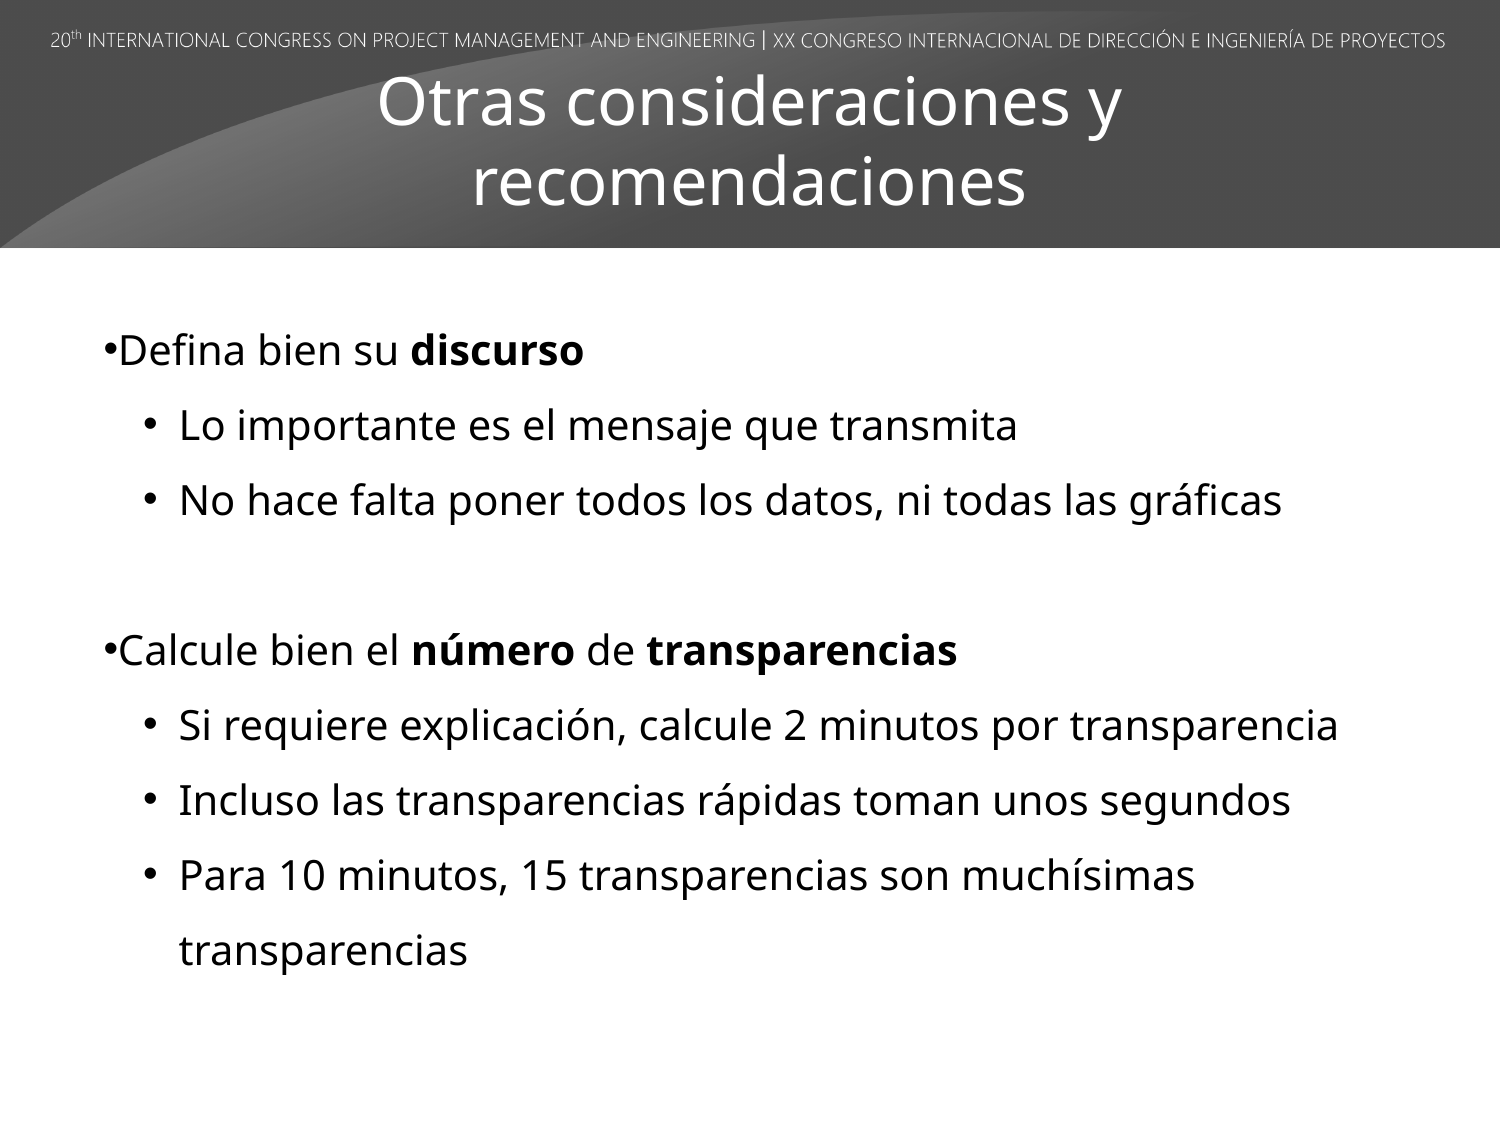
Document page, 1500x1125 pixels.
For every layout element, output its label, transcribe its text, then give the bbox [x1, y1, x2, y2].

title Otras consideraciones y recomendaciones [75, 45, 1425, 233]
picture [0, 0, 1500, 1125]
text_box Defina bien su discurso Lo importante es el mensaje que transmita No hace falta poner todos los datos, ni todas las gráficas Calcule bien el número de transparencias Si requiere explicación, calcule 2 minutos por transparencia Incluso las transparencias rápidas toman unos segundos Para 10 minutos, 15 transparencias son muchísimas transparencias [88, 290, 1439, 843]
